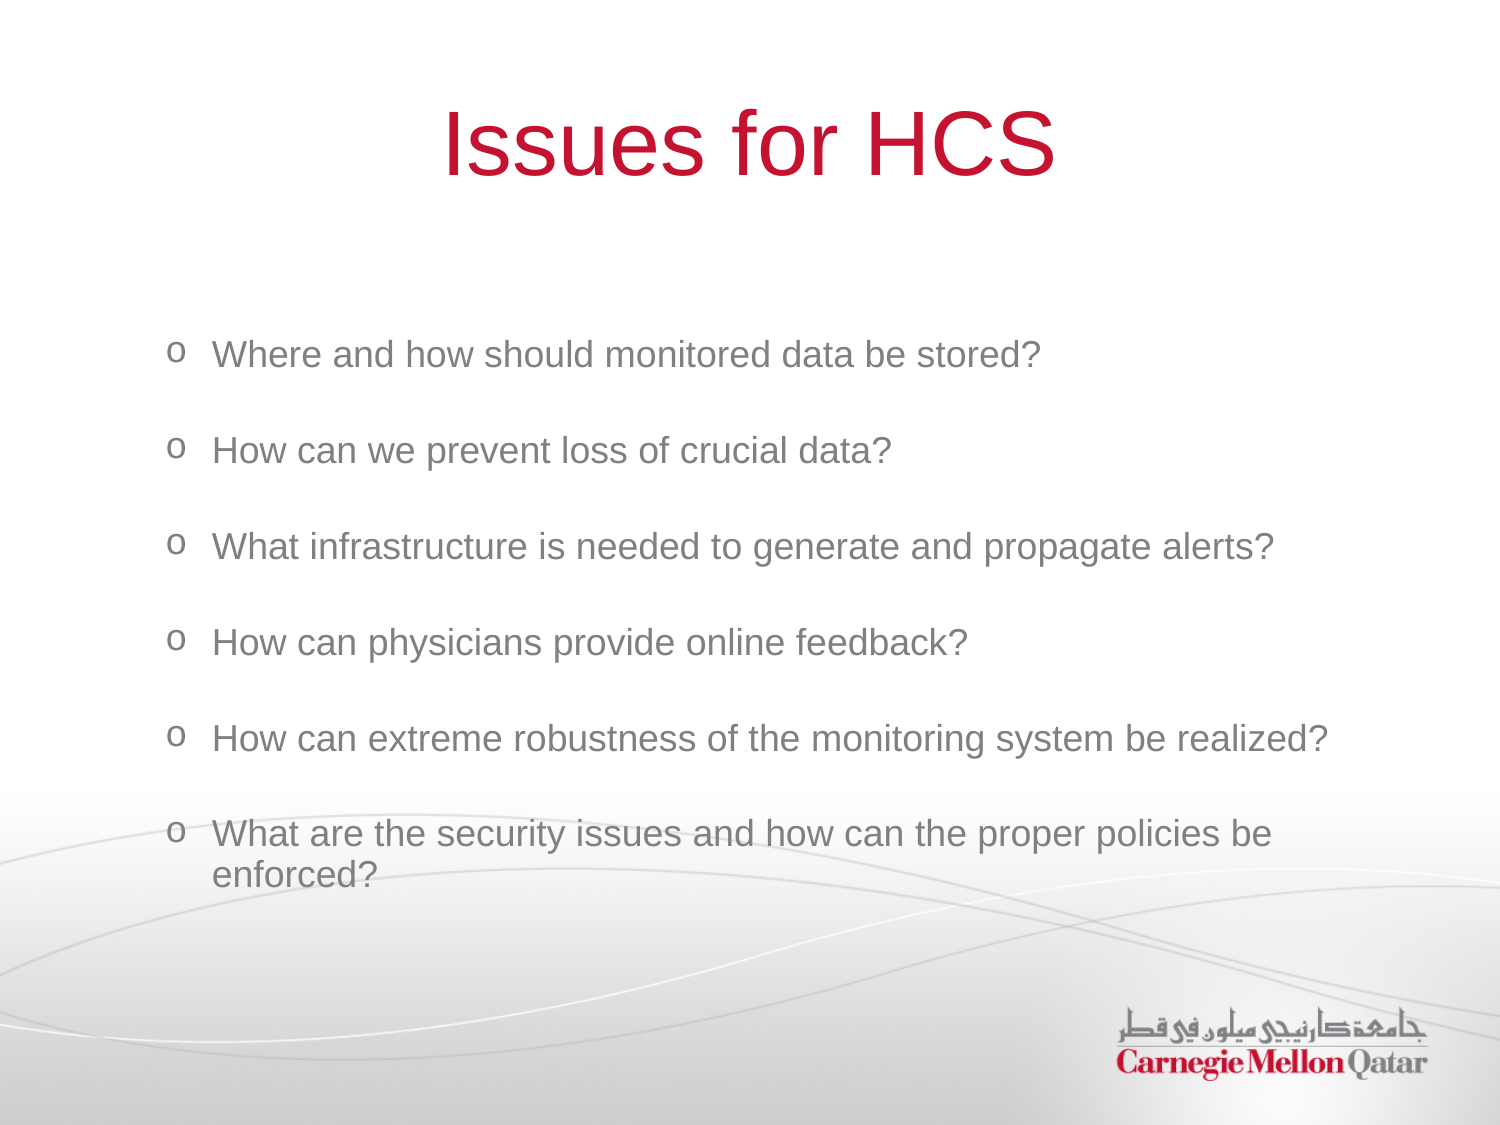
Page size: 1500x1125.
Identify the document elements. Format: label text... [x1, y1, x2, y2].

picture [0, 0, 1500, 1125]
title Issues for HCS [75, 45, 1425, 233]
list Where and how should monitored data be stored? How can we prevent loss of crucial data? What infrastructure is needed to generate and propagate alerts? How can physicians provide online feedback? How can extreme robustness of the monitoring system be realized? What are the security issues and how can the proper policies be enforced? [75, 270, 1425, 1013]
